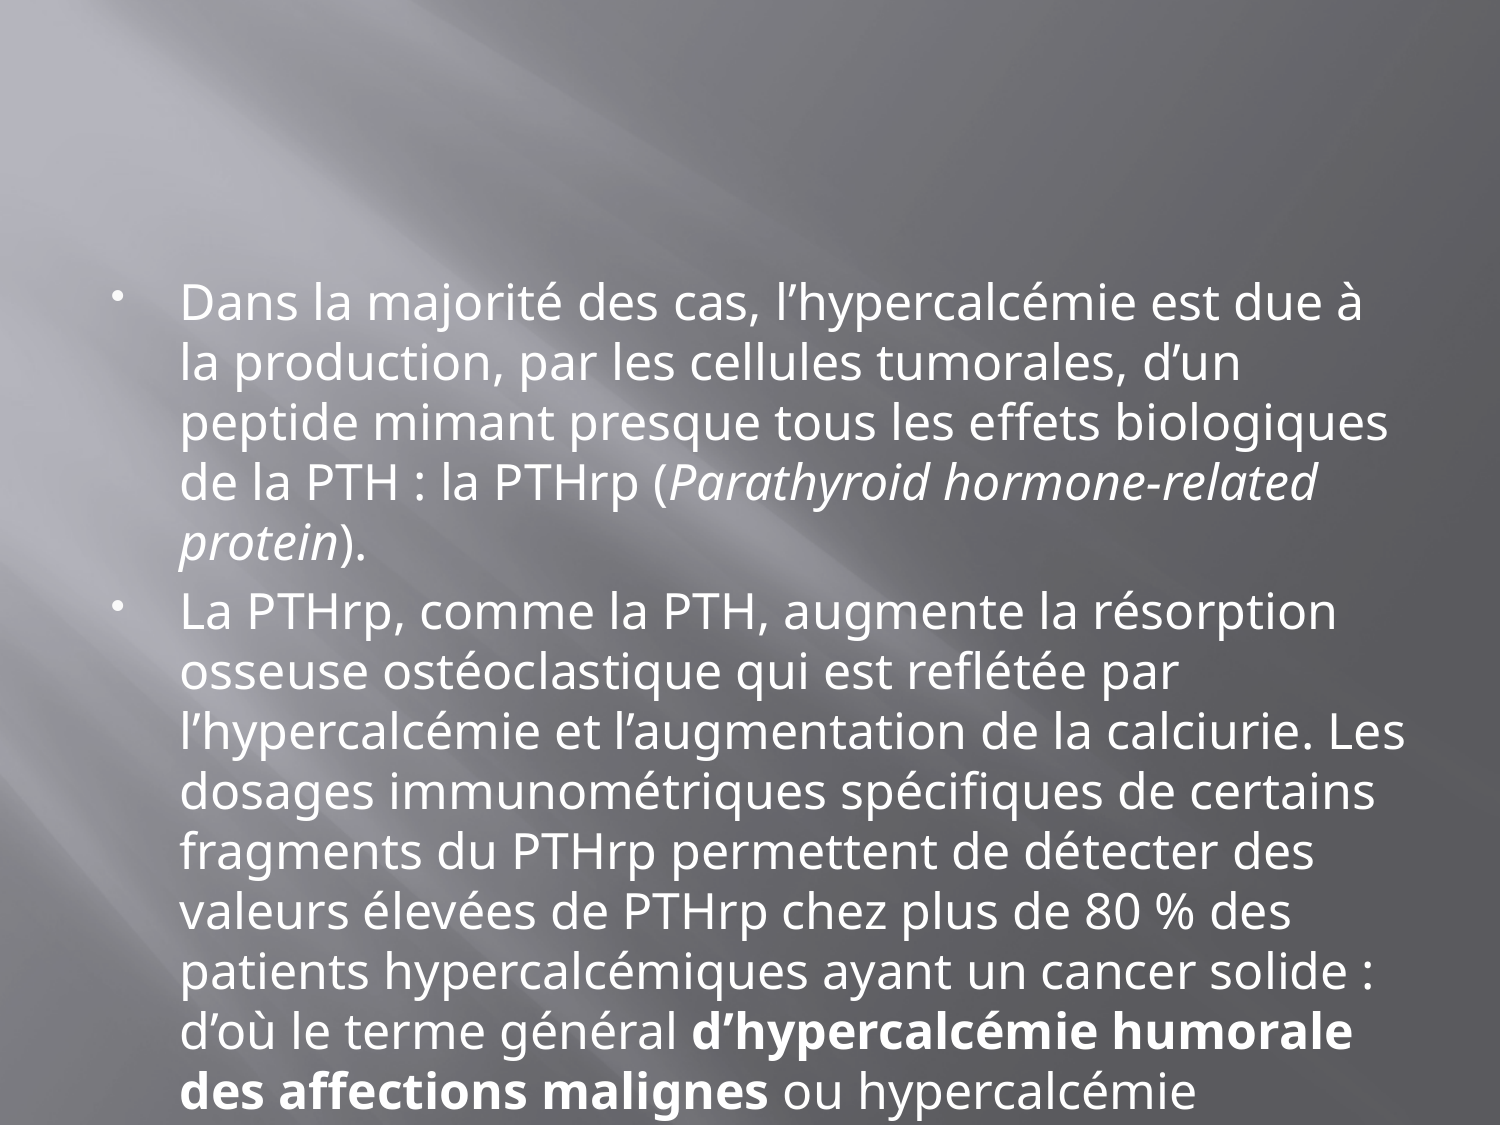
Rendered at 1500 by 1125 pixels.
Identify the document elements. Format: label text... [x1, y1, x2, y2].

list Dans la majorité des cas, l’hypercalcémie est due à la production, par les cellules tumorales, d’un peptide mimant presque tous les effets biologiques de la PTH : la PTHrp (Parathyroid hormone-related protein). La PTHrp, comme la PTH, augmente la résorption osseuse ostéoclastique qui est reflétée par l’hypercalcémie et l’augmentation de la calciurie. Les dosages immunométriques spécifiques de certains fragments du PTHrp permettent de détecter des valeurs élevées de PTHrp chez plus de 80 % des patients hypercalcémiques ayant un cancer solide : d’où le terme général d’hypercalcémie humorale des affections malignes ou hypercalcémie paranéoplasique [75, 262, 1425, 1035]
